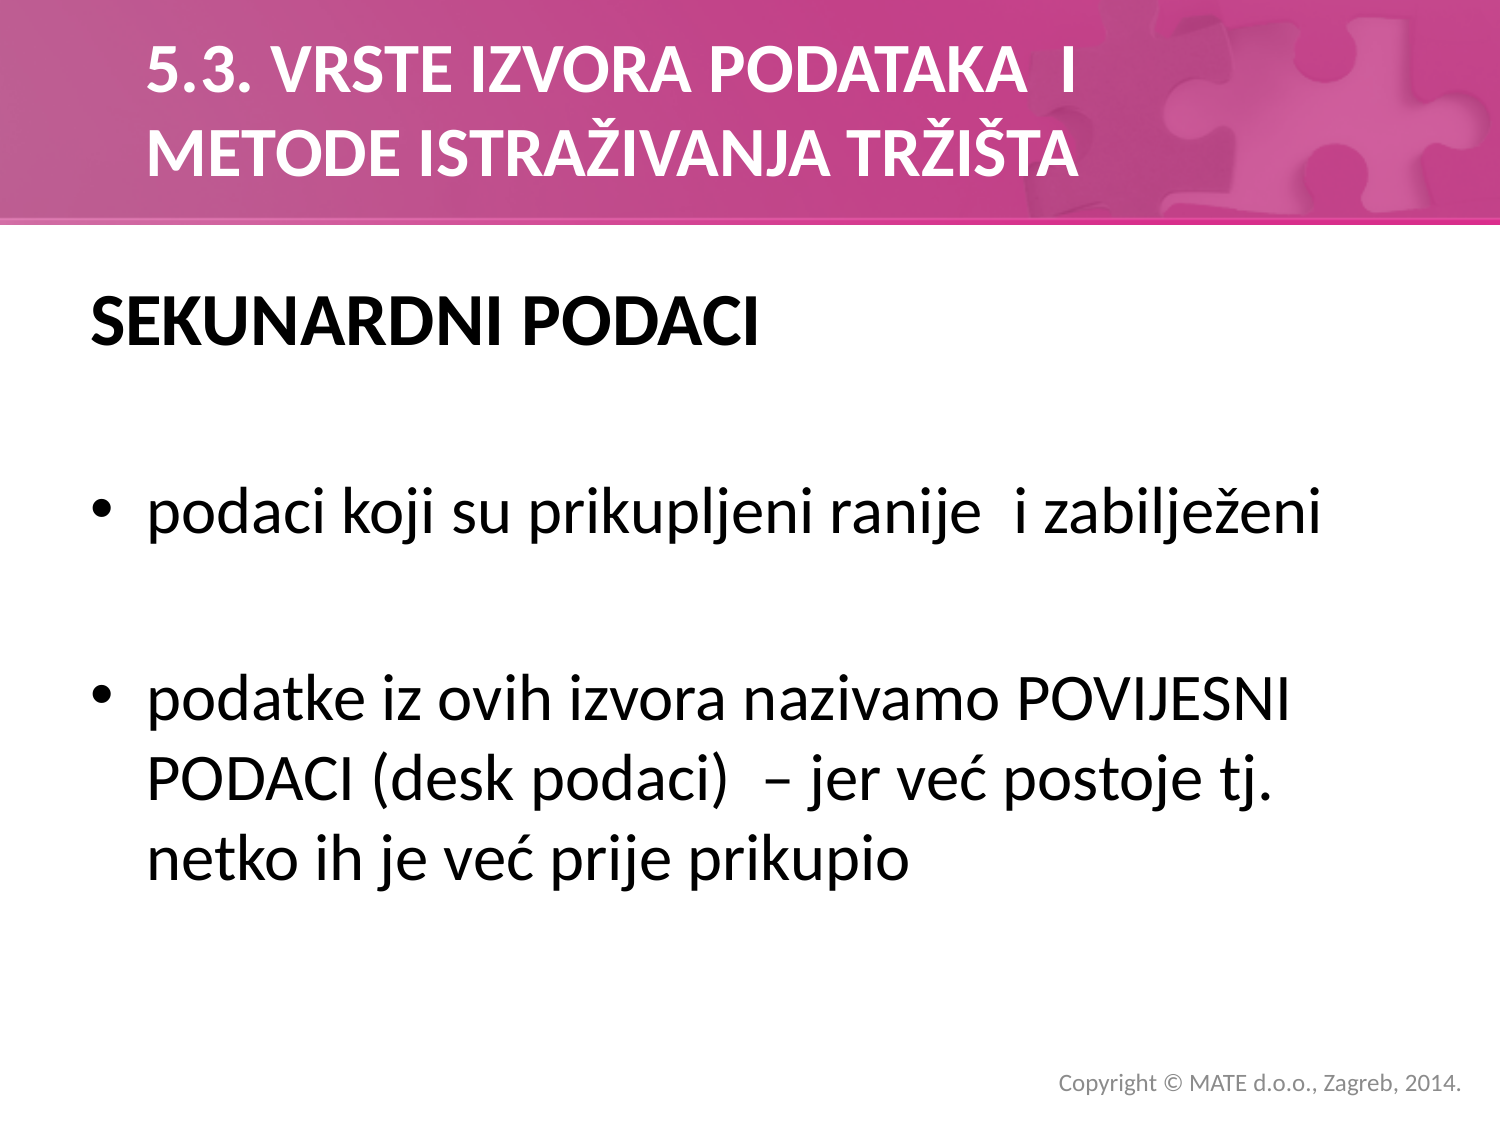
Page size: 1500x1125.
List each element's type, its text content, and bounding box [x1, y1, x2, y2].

picture [0, 0, 1500, 225]
title 5.3. VRSTE IZVORA PODATAKA I METODE ISTRAŽIVANJA TRŽIŠTA [0, 12, 1225, 200]
footer Copyright © MATE d.o.o., Zagreb, 2014. [702, 1058, 1478, 1104]
list SEKUNARDNI PODACI podaci koji su prikupljeni ranije i zabilježeni podatke iz ovih izvora nazivamo POVIJESNI PODACI (desk podaci) – jer već postoje tj. netko ih je već prije prikupio [75, 262, 1425, 1005]
